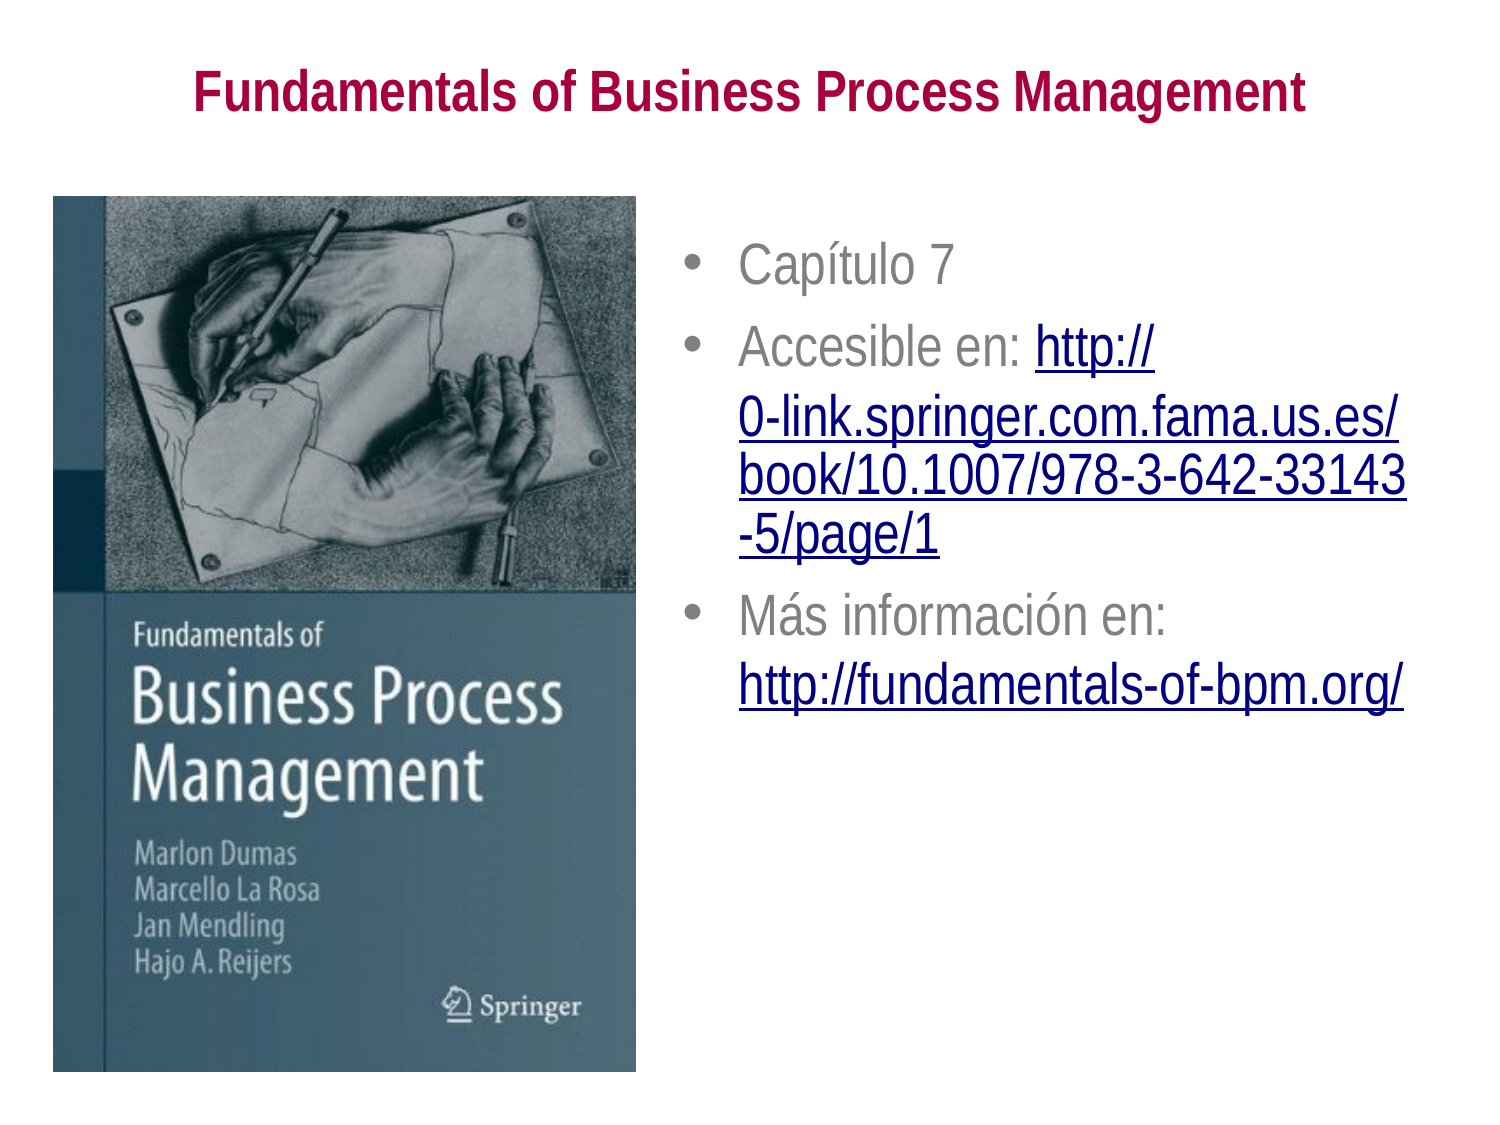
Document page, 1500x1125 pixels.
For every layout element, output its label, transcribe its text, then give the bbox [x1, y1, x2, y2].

picture [52, 196, 637, 1072]
title Fundamentals of Business Process Management [75, 45, 1425, 131]
list Capítulo 7 Accesible en: http://0-link.springer.com.fama.us.es/book/10.1007/978-3-642-33143-5/page/1 Más información en: http://fundamentals-of-bpm.org/ [667, 219, 1425, 962]
